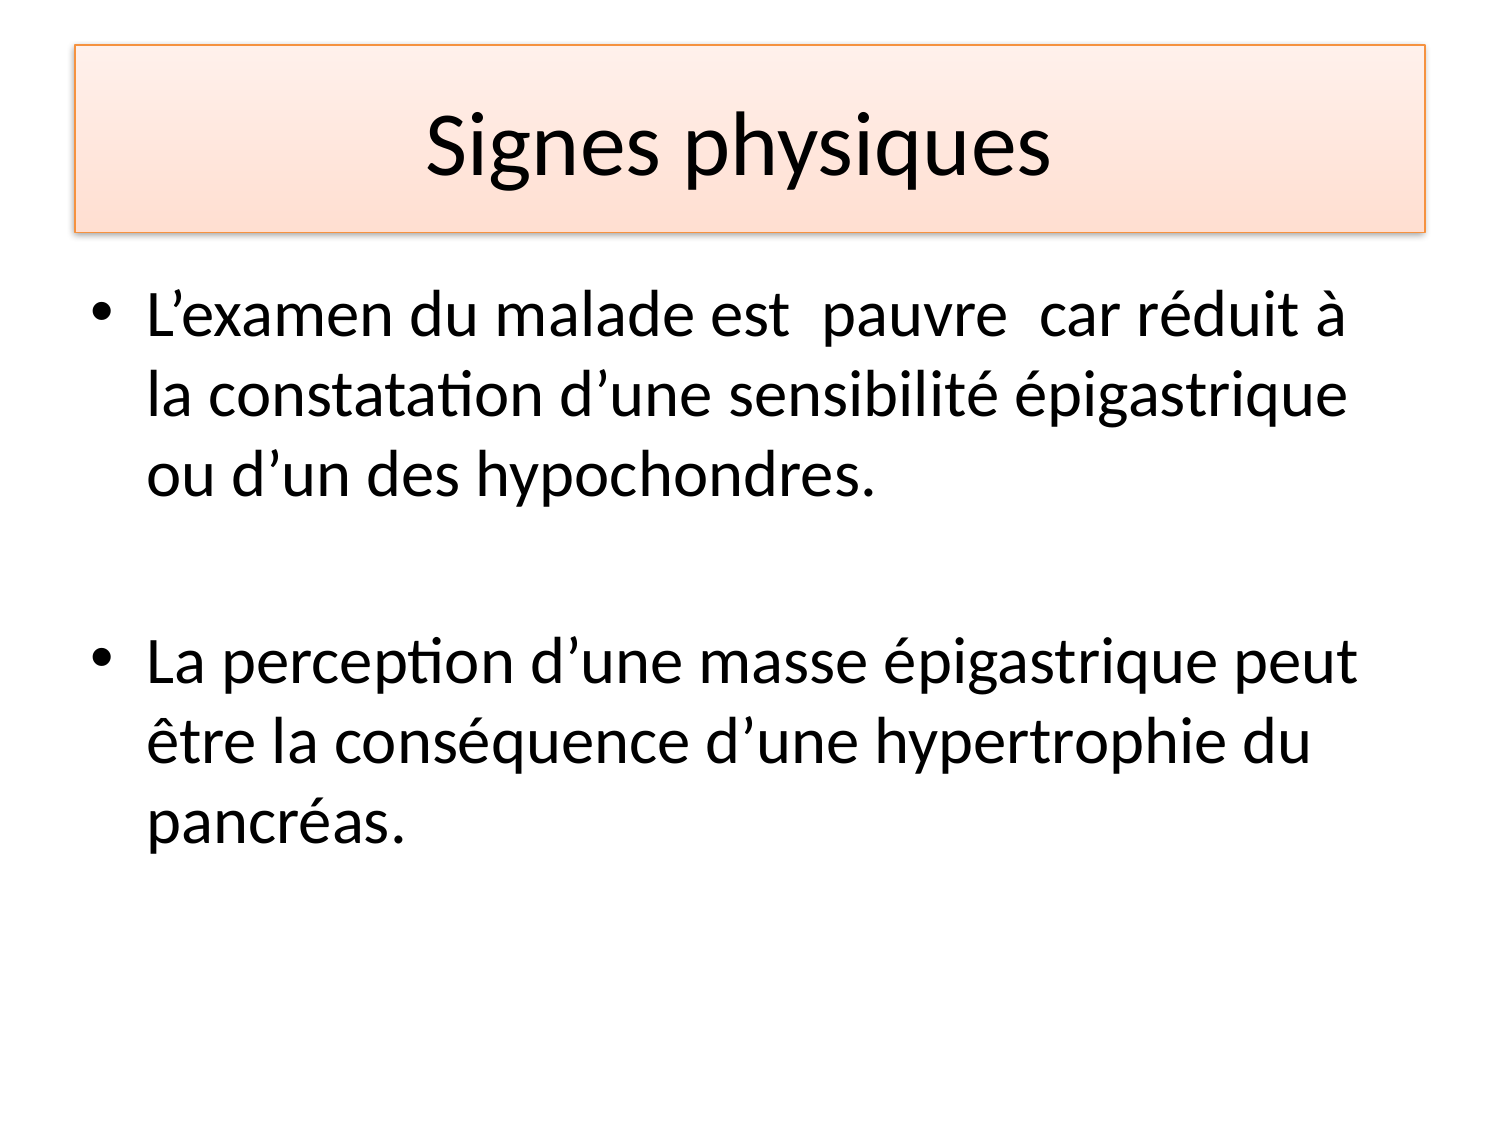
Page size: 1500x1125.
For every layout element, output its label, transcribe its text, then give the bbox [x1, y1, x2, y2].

title Signes physiques [74, 44, 1426, 233]
list L’examen du malade est pauvre car réduit à la constatation d’une sensibilité épigastrique ou d’un des hypochondres. La perception d’une masse épigastrique peut être la conséquence d’une hypertrophie du pancréas. [75, 262, 1425, 1005]
